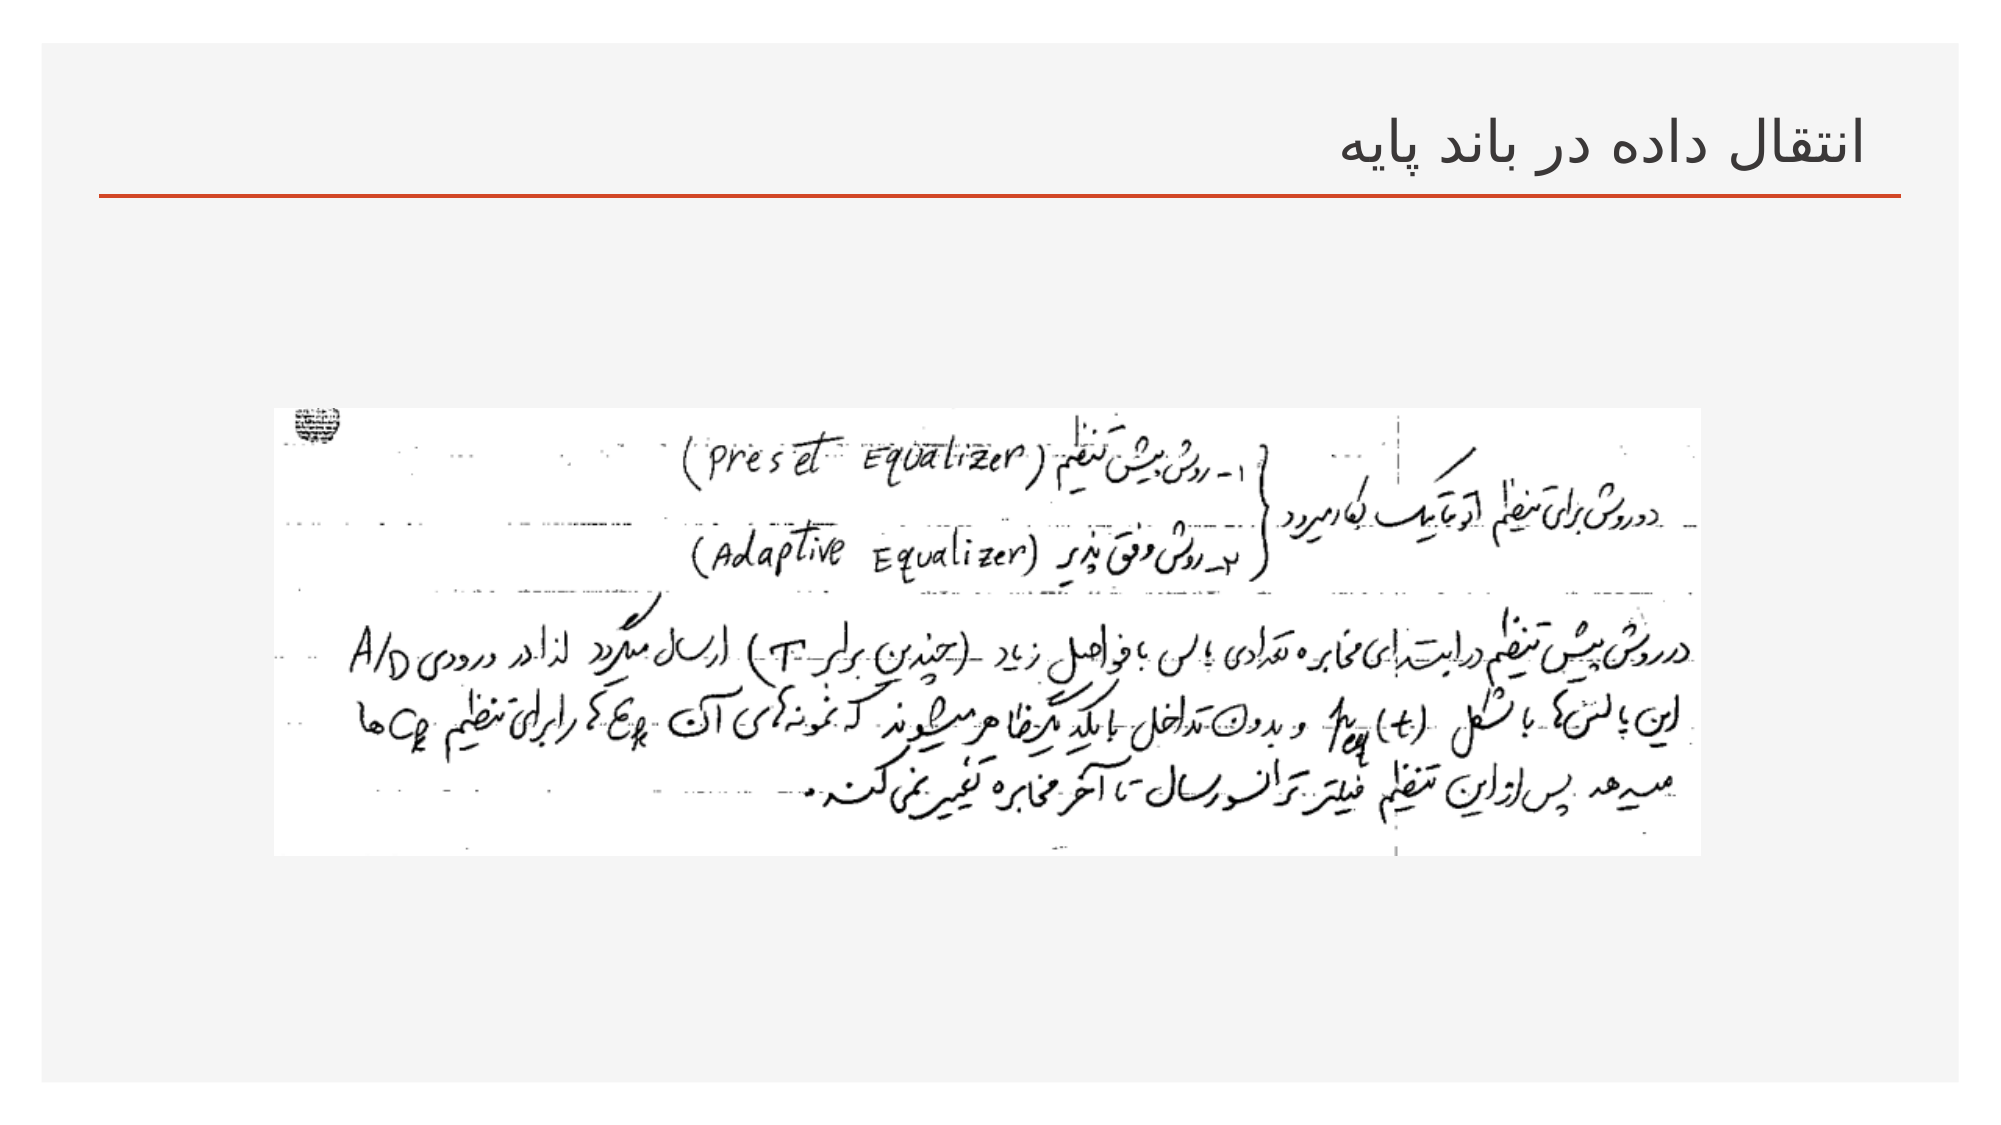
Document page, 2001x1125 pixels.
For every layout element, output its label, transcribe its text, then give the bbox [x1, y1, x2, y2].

picture [274, 408, 1701, 856]
title انتقال داده در باند پایه [754, 77, 1883, 182]
